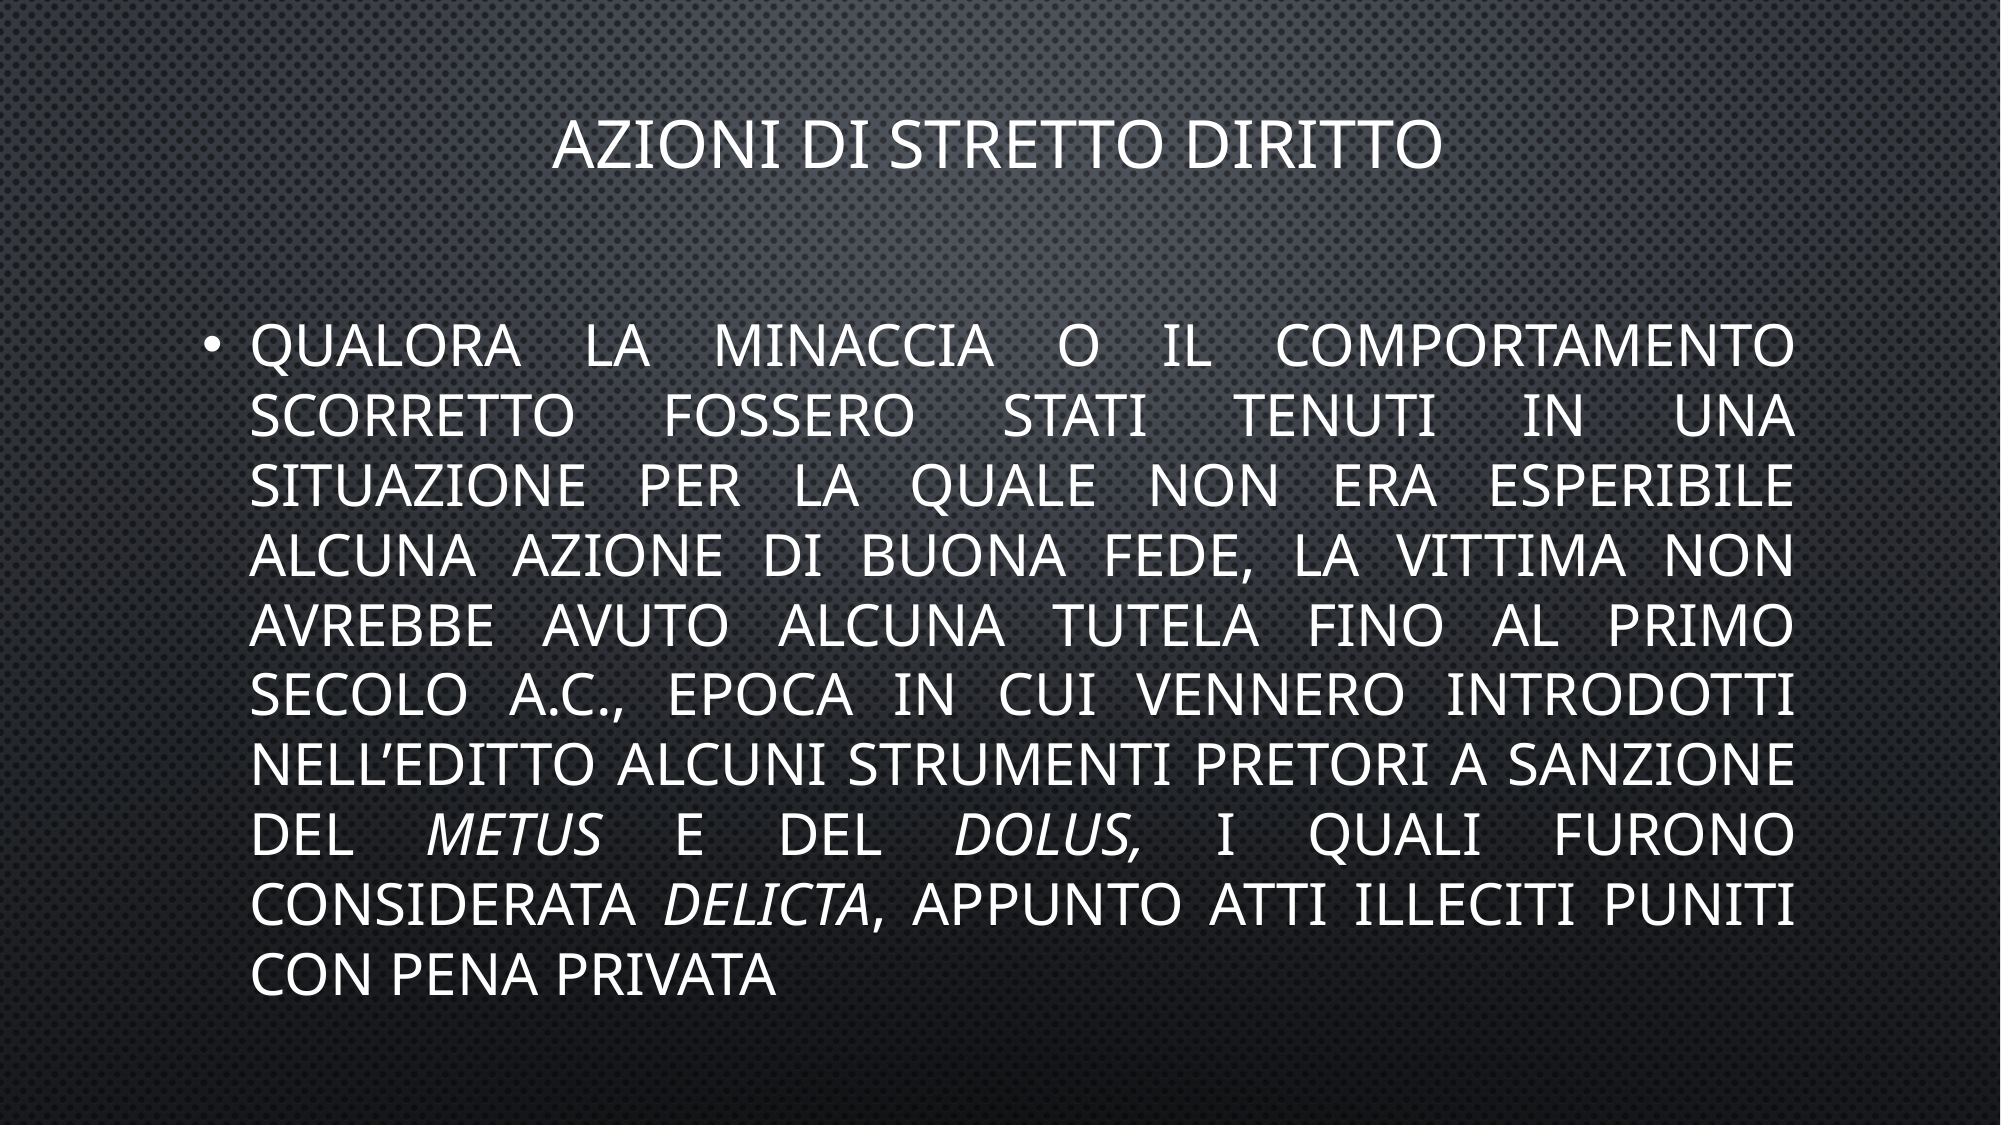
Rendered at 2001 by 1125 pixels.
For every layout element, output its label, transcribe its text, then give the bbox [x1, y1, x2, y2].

list Qualora la minaccia o il comportamento scorretto fossero stati tenuti in una situazione per la quale non era esperibile alcuna azione di buona fede, la vittima non avrebbe avuto alcuna tutela fino al primo secolo a.C., epoca in cui vennero introdotti nell’editto alcuni strumenti pretori a sanzione del metus e del dolus, i quali furono considerata delicta, appunto atti illeciti puniti con pena privata [187, 249, 1813, 1066]
title AZIONI DI STRETTO DIRITTO [187, 32, 1813, 249]
